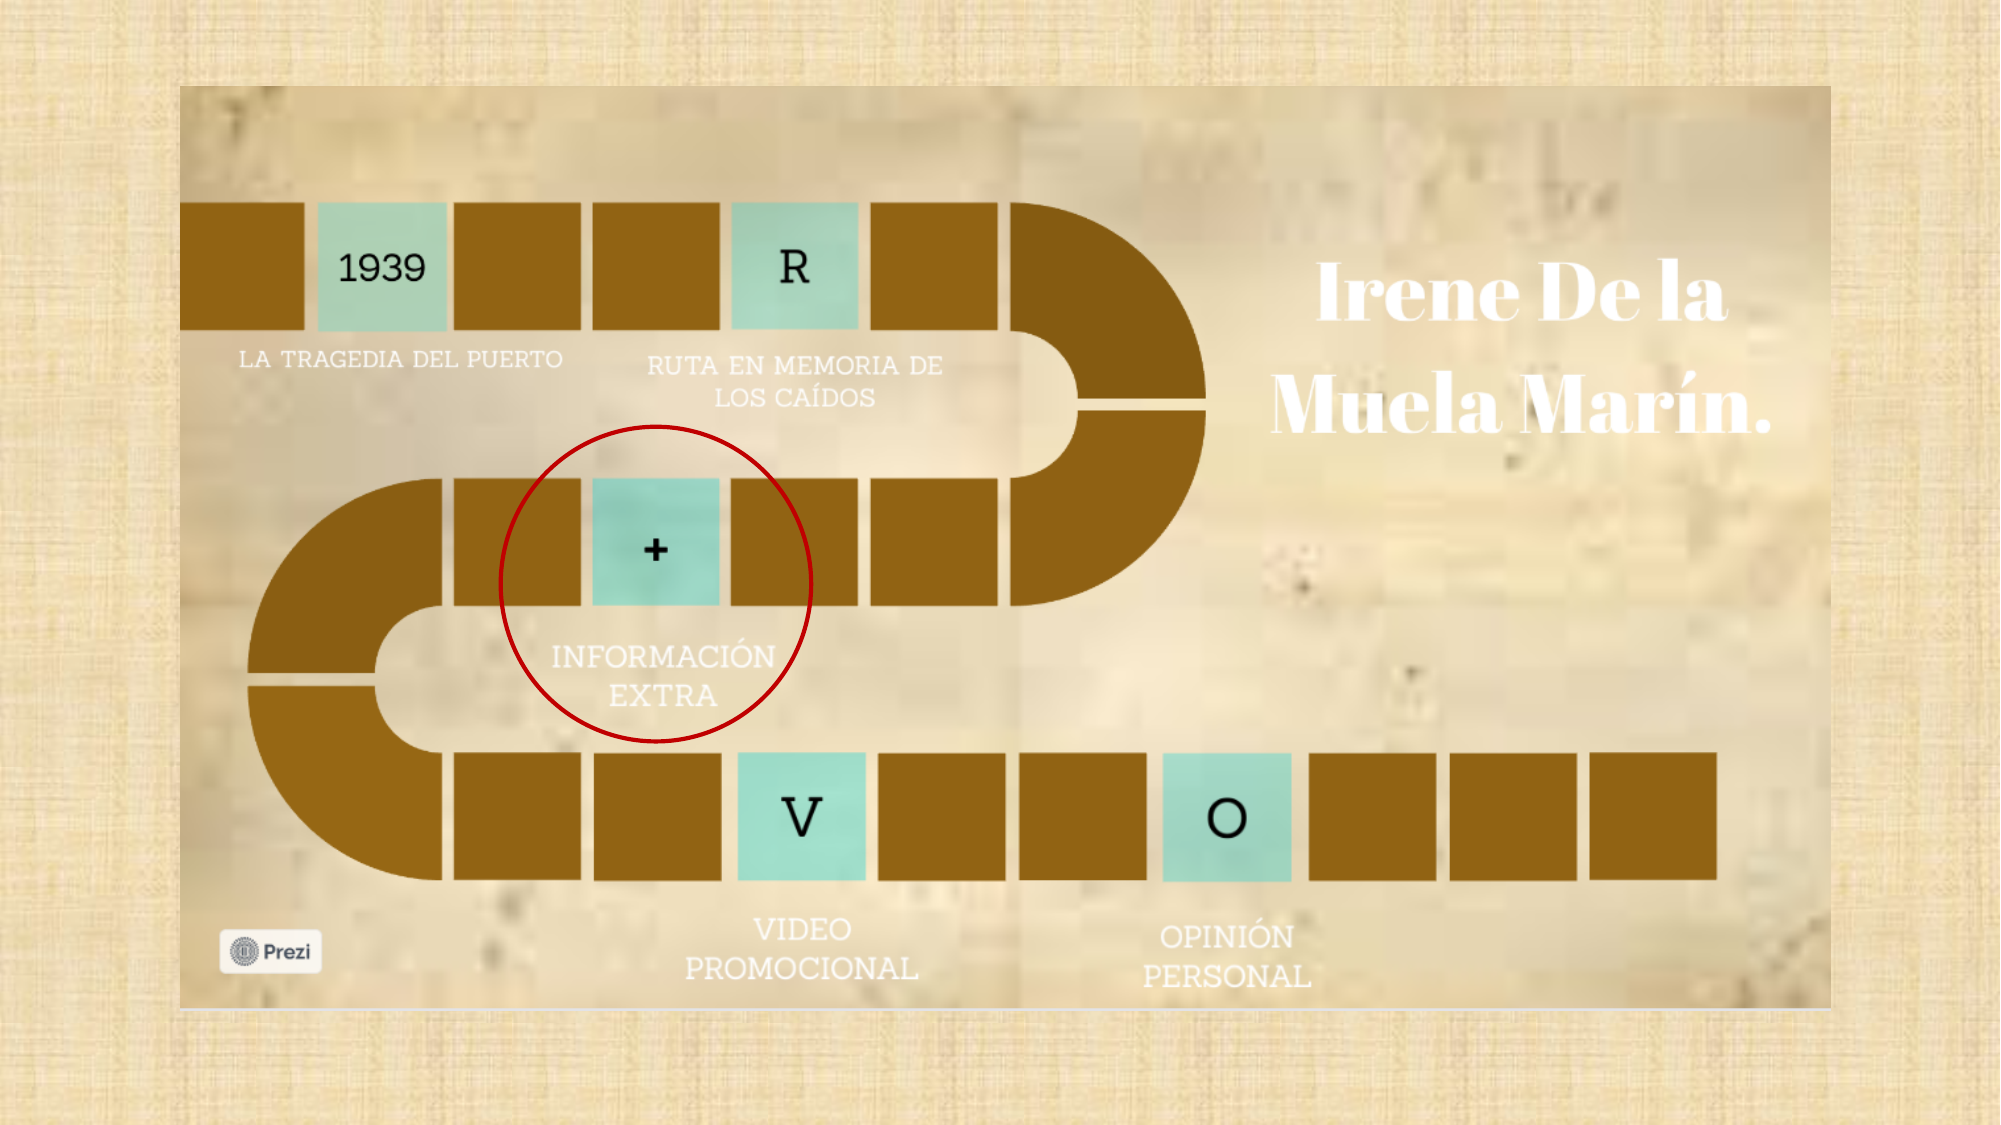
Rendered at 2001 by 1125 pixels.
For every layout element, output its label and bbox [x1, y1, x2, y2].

picture [179, 86, 1831, 1011]
